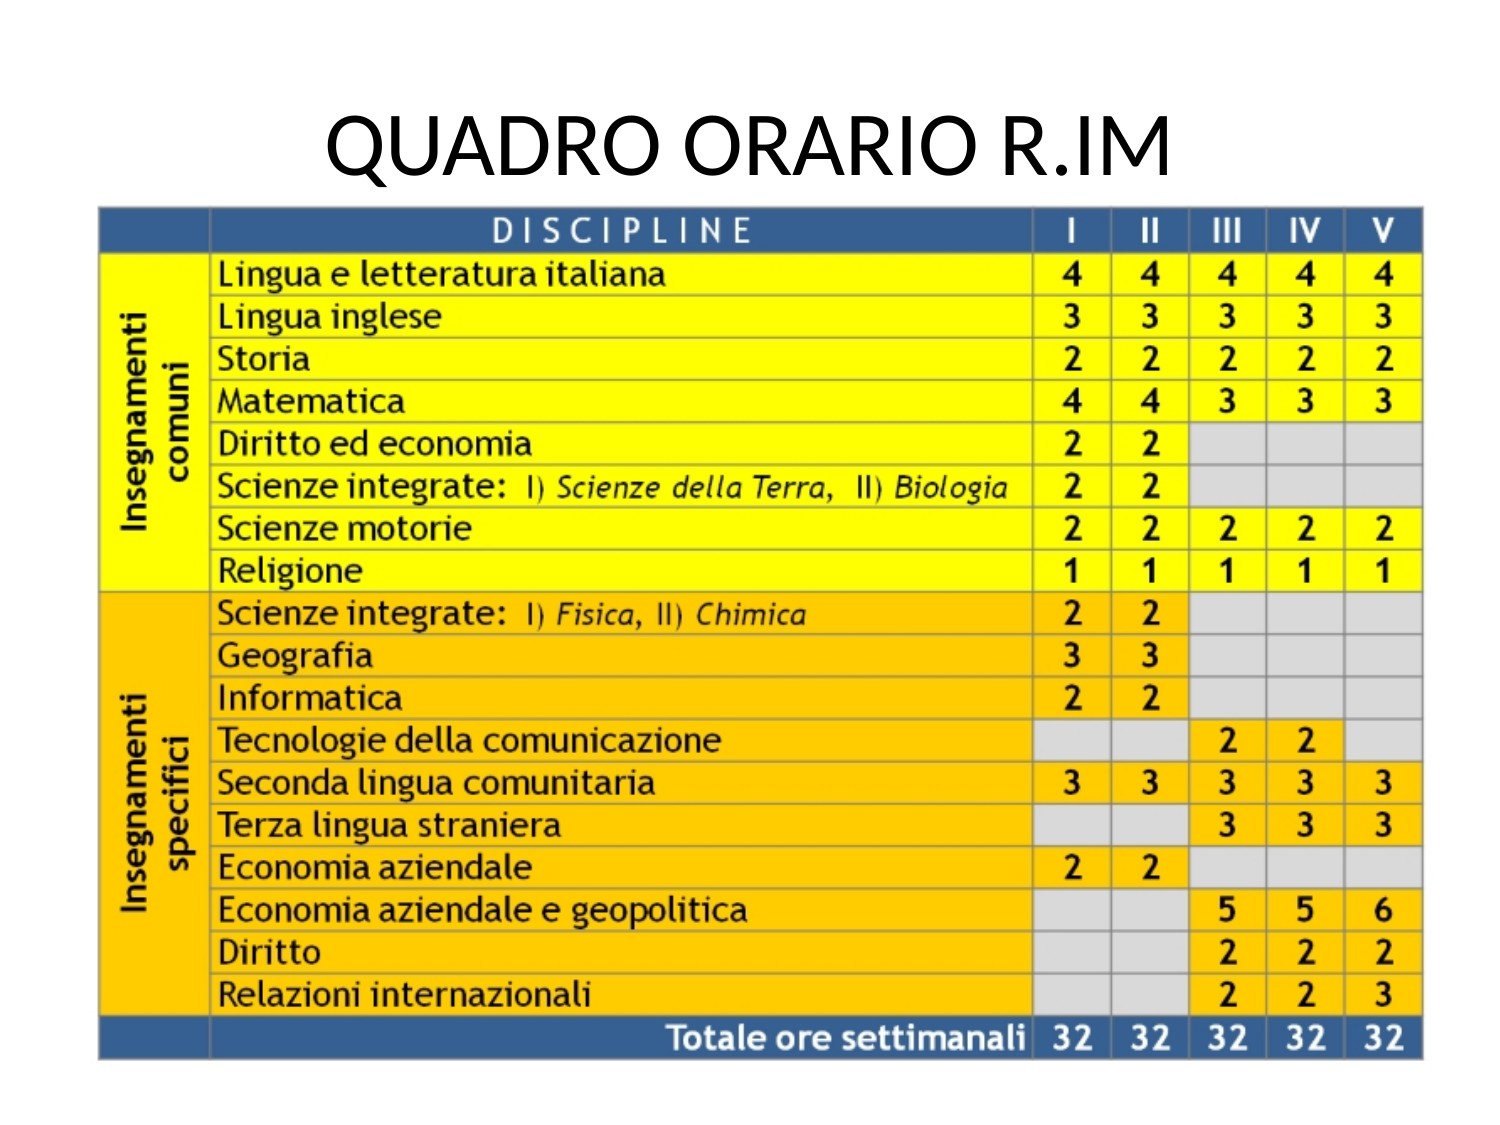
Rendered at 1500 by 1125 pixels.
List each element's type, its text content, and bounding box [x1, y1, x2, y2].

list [88, 195, 1434, 1071]
title QUADRO ORARIO R.IM [75, 45, 1425, 233]
